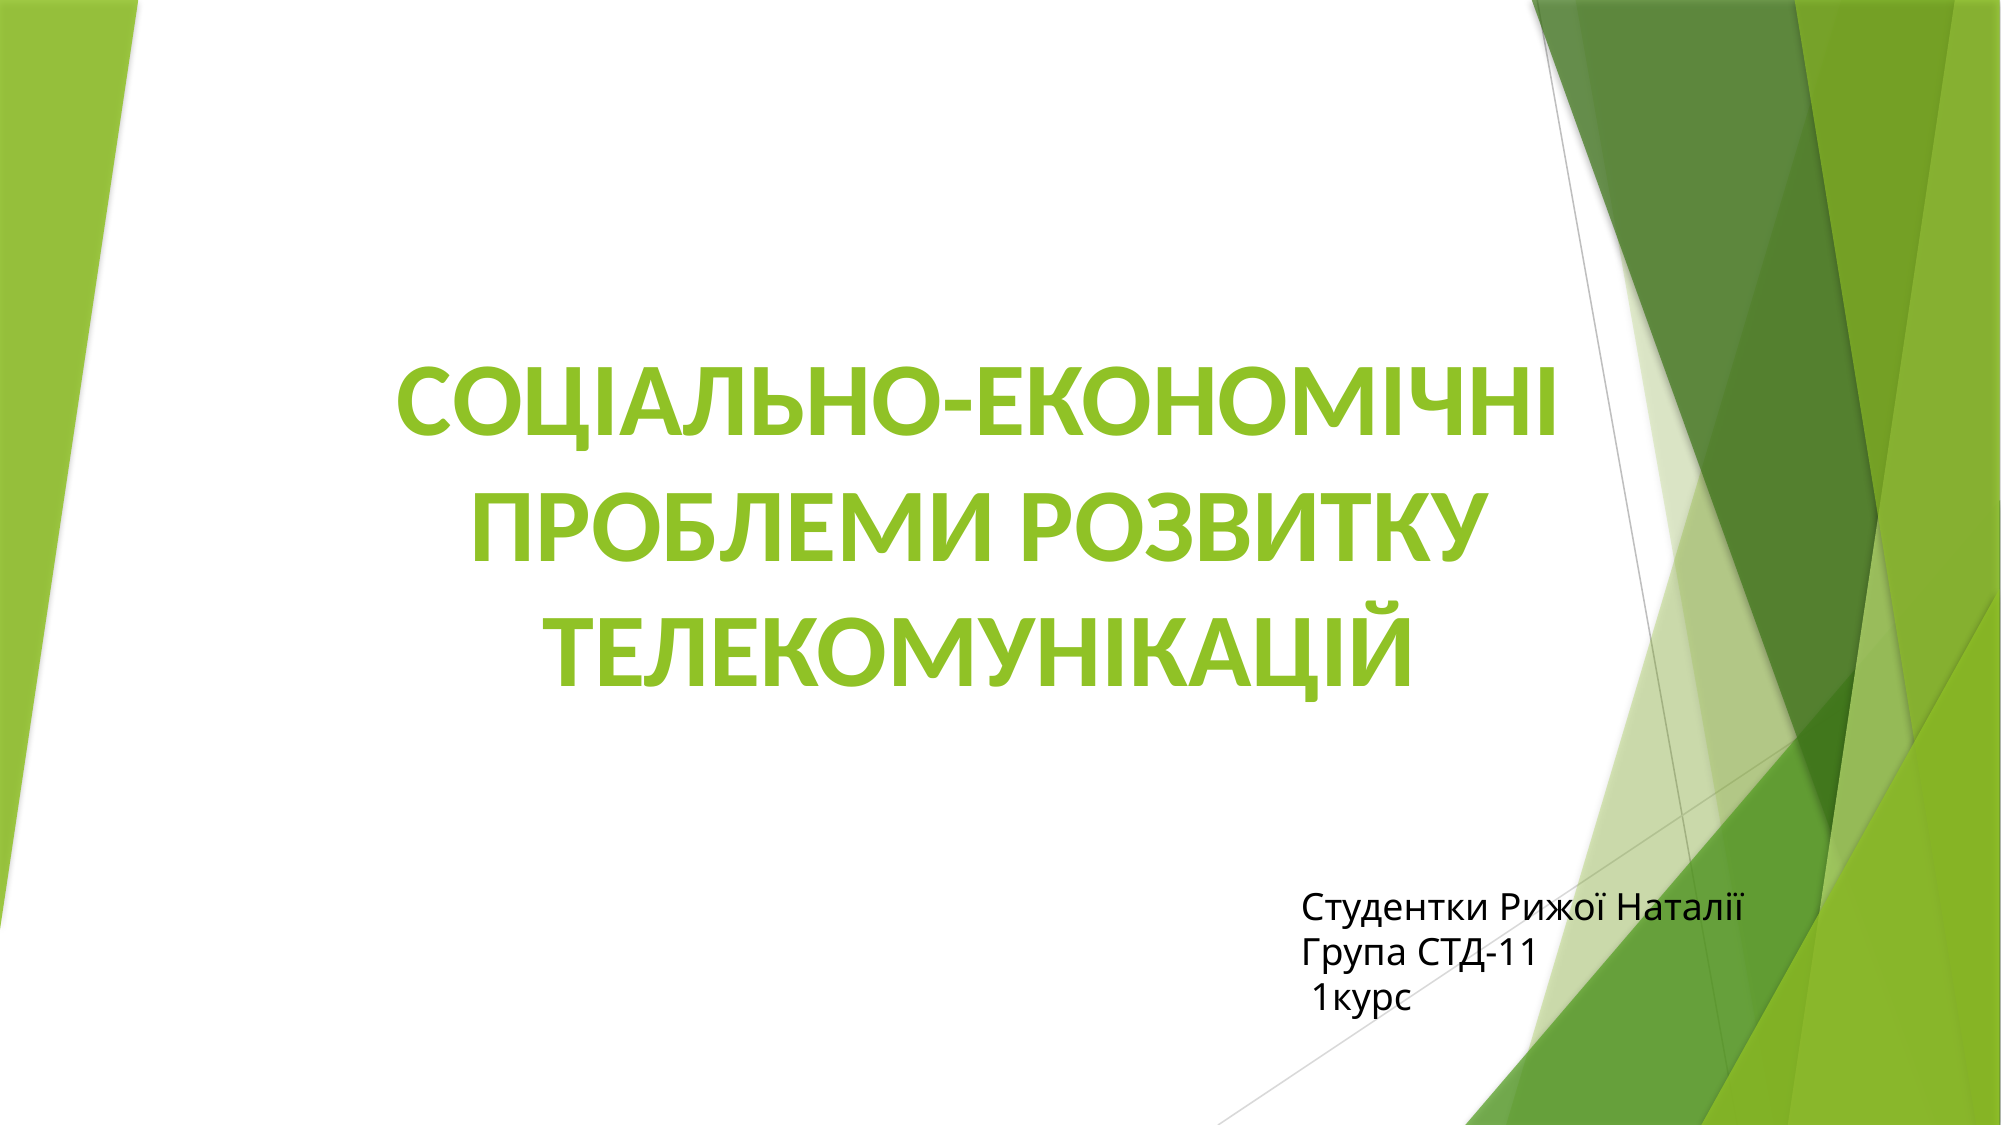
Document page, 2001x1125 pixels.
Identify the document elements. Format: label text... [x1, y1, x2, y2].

title СОЦІАЛЬНО-ЕКОНОМІЧНІ ПРОБЛЕМИ РОЗВИТКУ ТЕЛЕКОМУНІКАЦІЙ [179, 323, 1779, 716]
text_box Студентки Рижої Наталії Група СТД-11 1курс [1286, 875, 1931, 1026]
